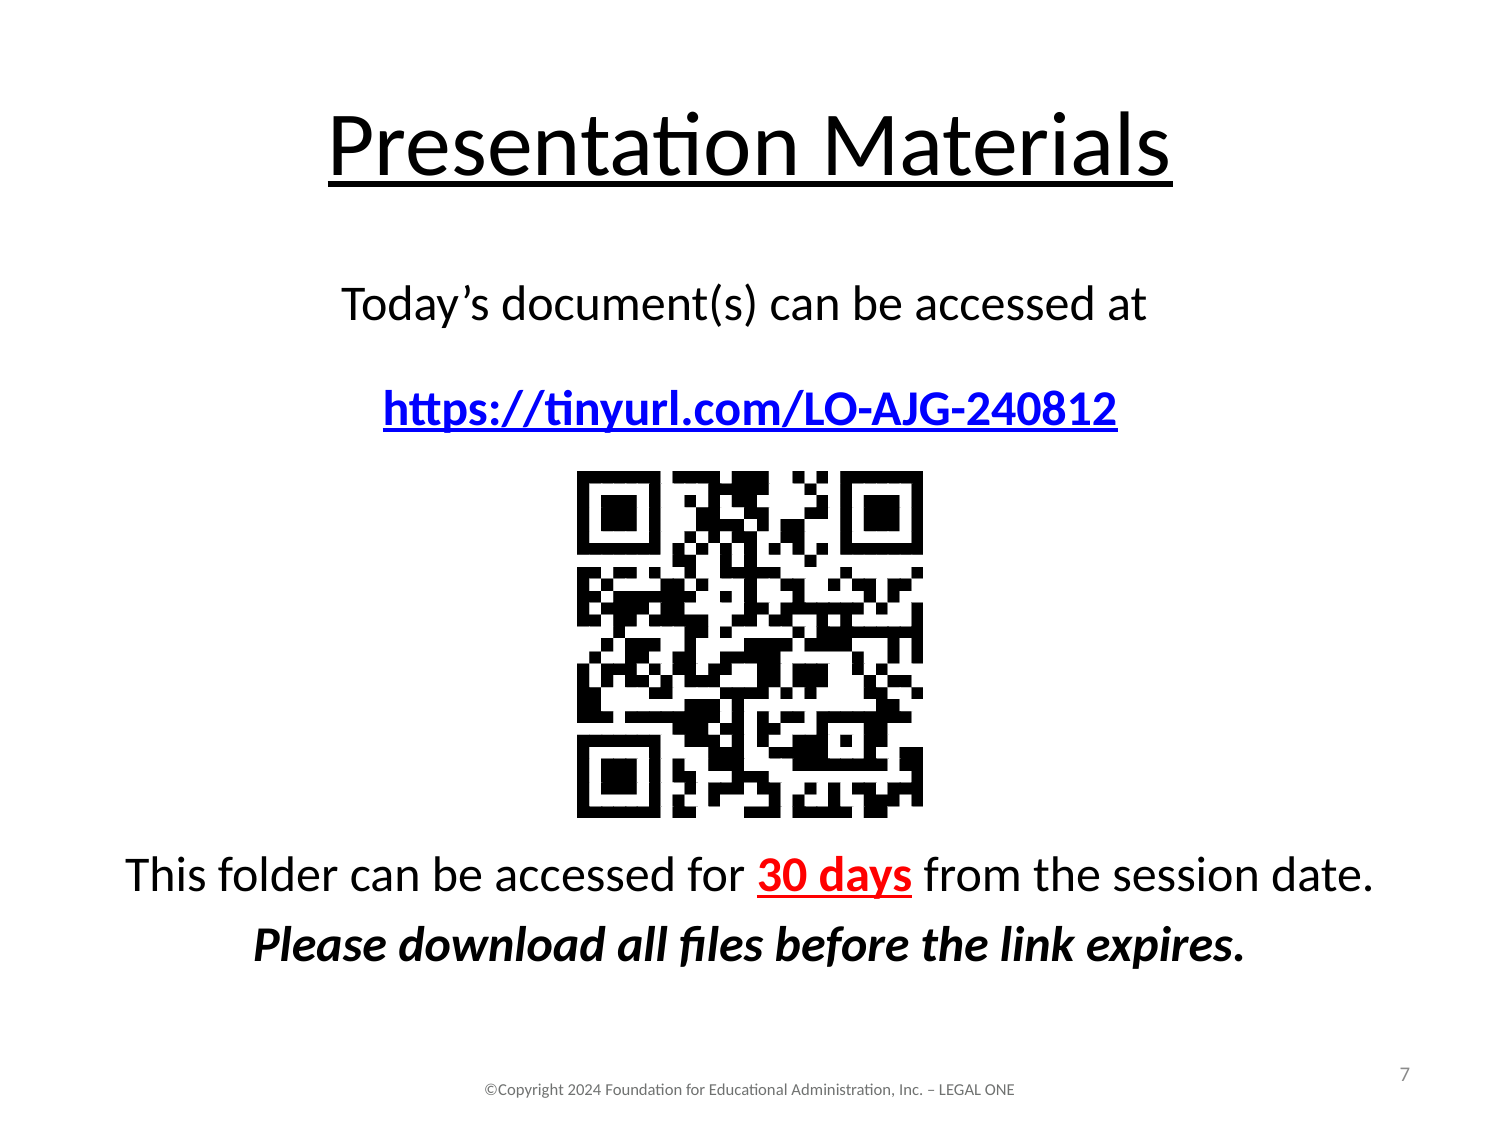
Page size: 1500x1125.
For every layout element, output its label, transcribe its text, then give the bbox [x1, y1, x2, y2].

slide_number 7 [1074, 1042, 1425, 1103]
list Today’s document(s) can be accessed at https://tinyurl.com/LO-AJG-240812 This folder can be accessed for 30 days from the session date. Please download all files before the link expires. [75, 262, 1425, 1005]
title Presentation Materials [75, 45, 1425, 233]
picture [576, 471, 924, 818]
